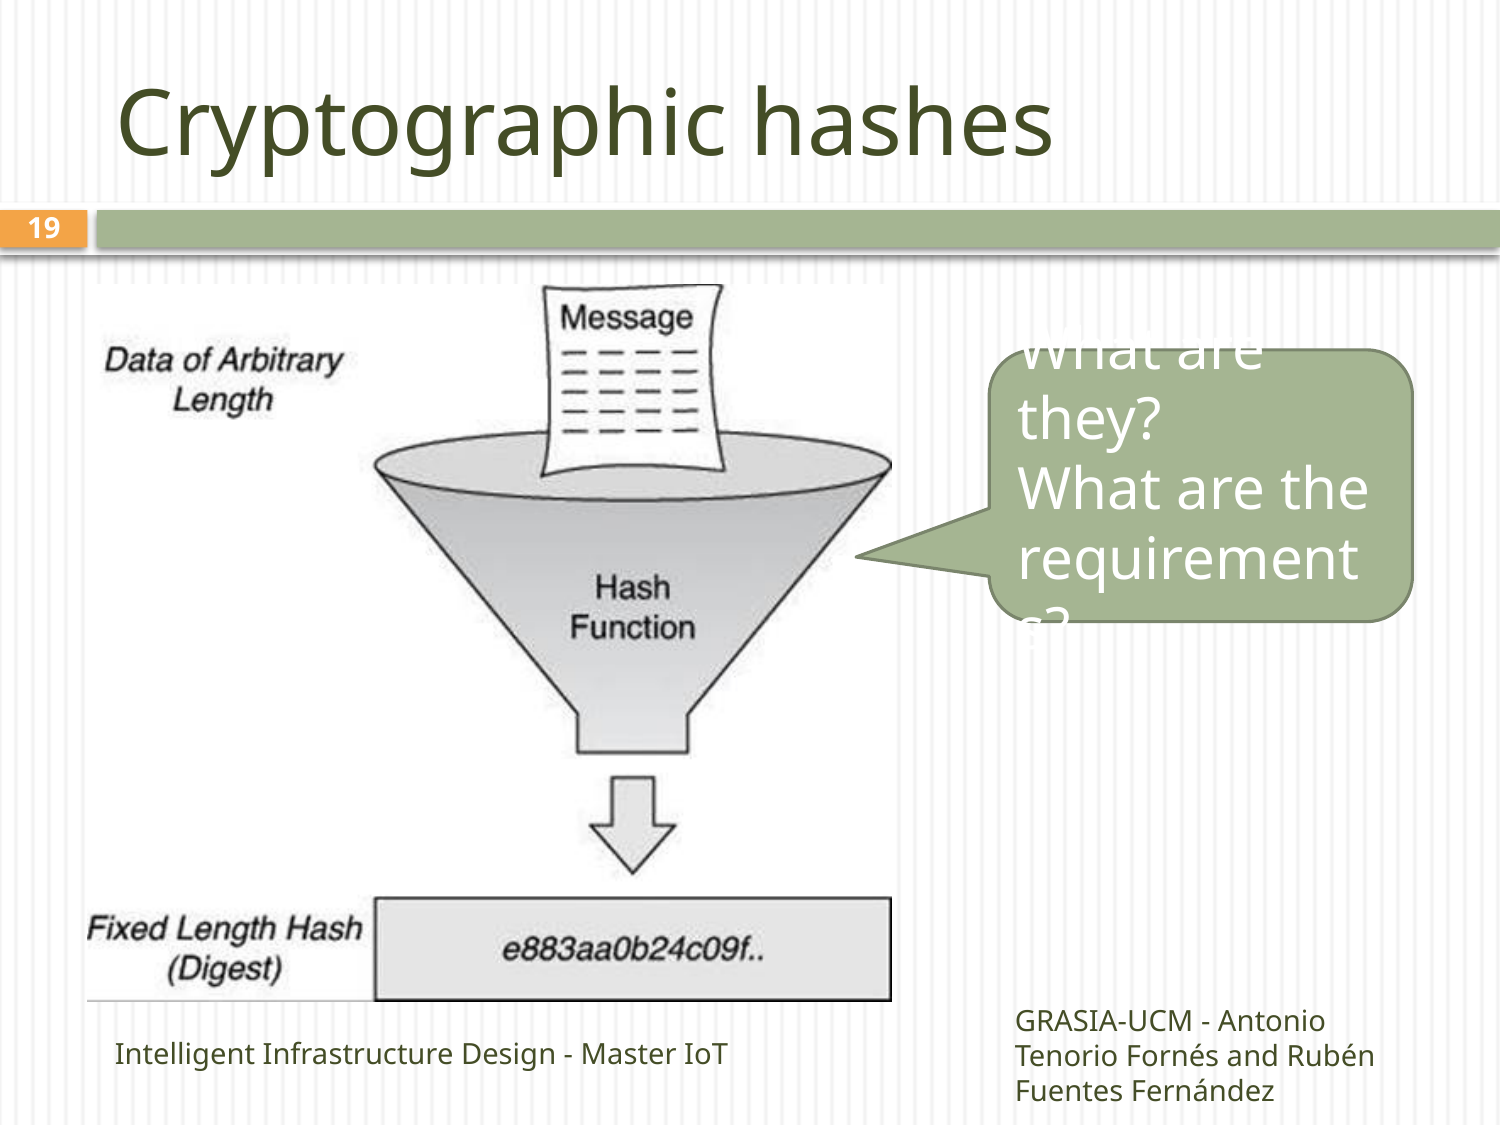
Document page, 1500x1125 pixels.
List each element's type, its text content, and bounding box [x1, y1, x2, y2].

picture [87, 284, 893, 1002]
text_box What are they? What are the requirements? [896, 348, 1414, 624]
footer Intelligent Infrastructure Design - Master IoT [99, 1024, 990, 1085]
slide_number 18 [0, 208, 88, 249]
title Cryptographic hashes [100, 37, 1438, 200]
slide_number GRASIA-UCM - Antonio Tenorio Fornés and Rubén Fuentes Fernández [999, 1025, 1438, 1085]
